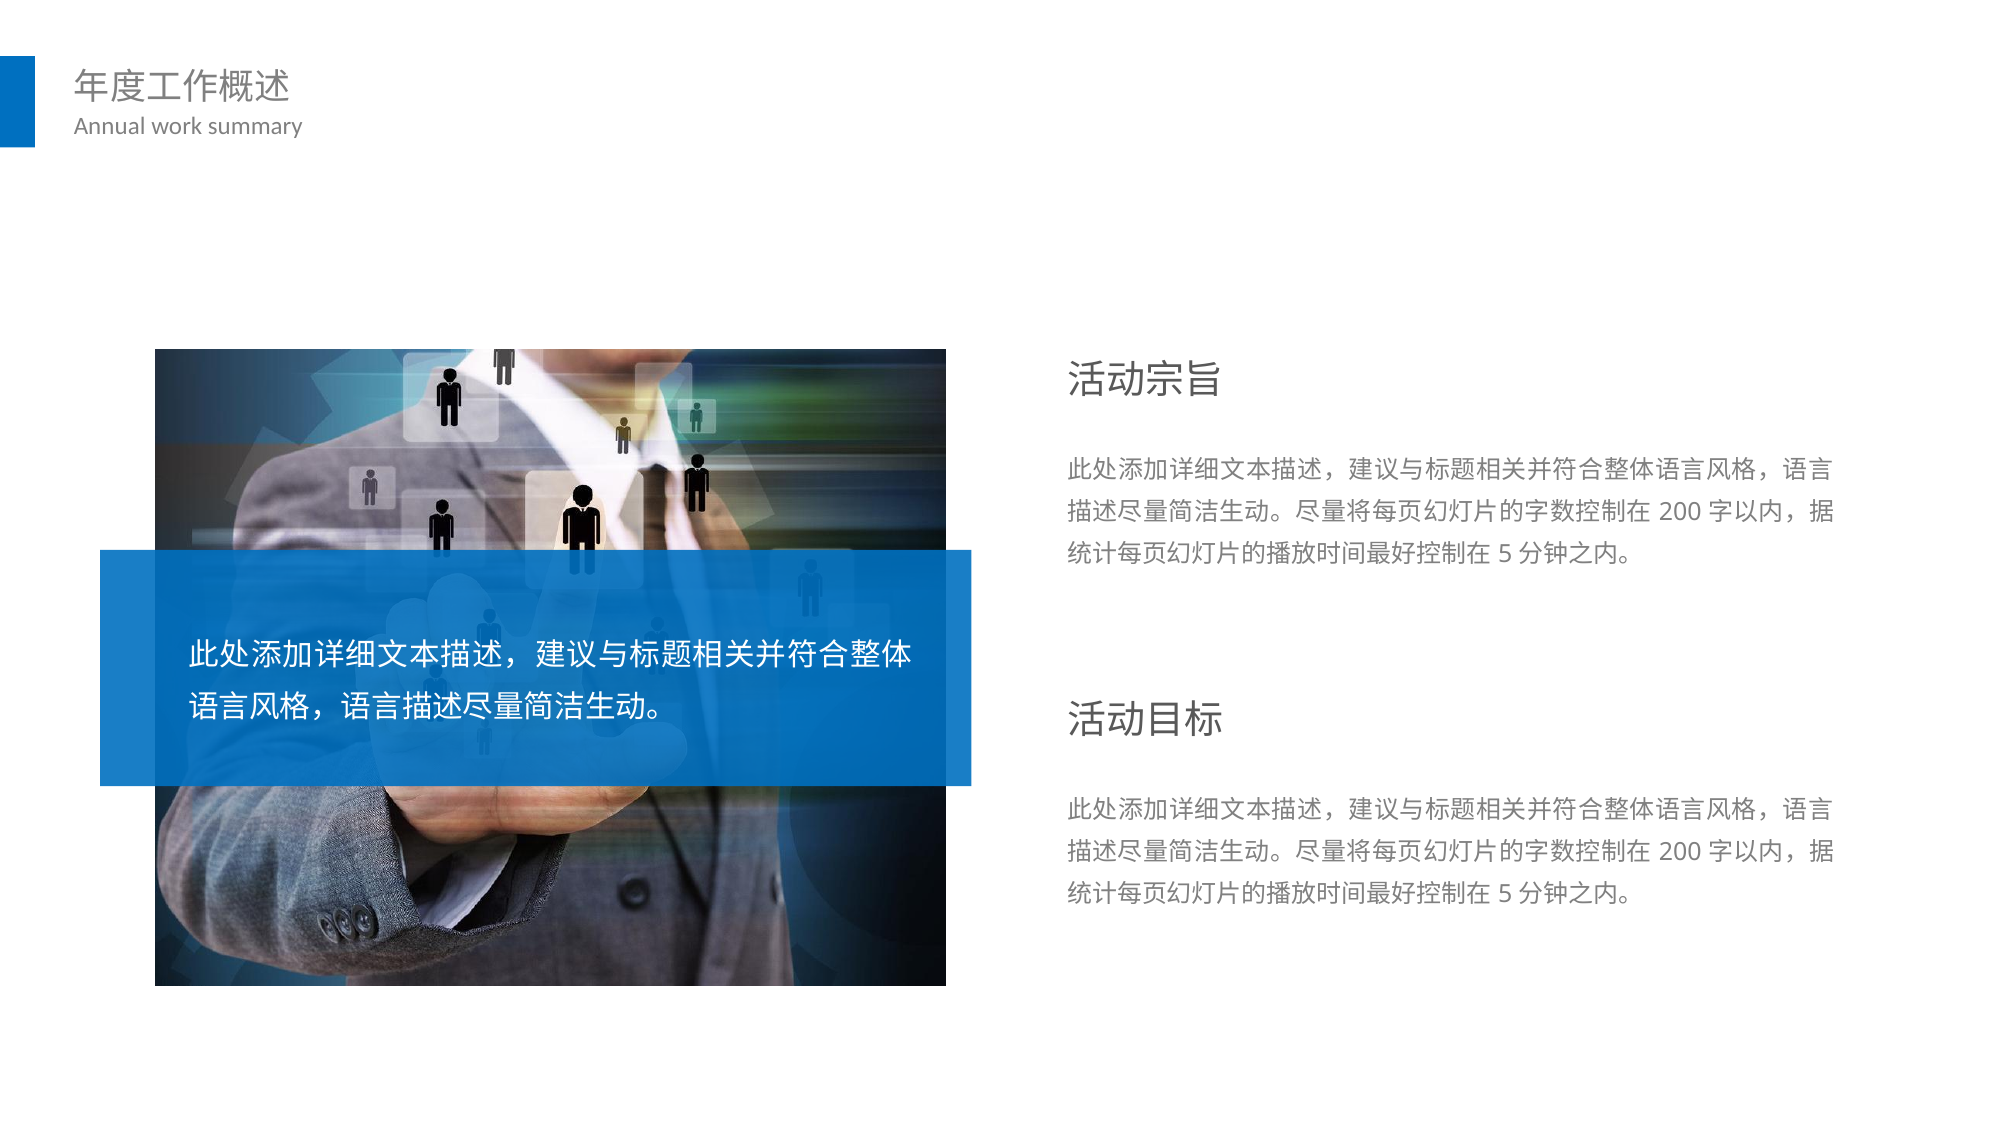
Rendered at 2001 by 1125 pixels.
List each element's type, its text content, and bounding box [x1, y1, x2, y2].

picture [155, 349, 946, 549]
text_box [99, 549, 972, 787]
picture [155, 787, 946, 987]
text_box 活动宗旨 [1052, 346, 1239, 409]
text_box 此处添加详细文本描述，建议与标题相关并符合整体语言风格，语言描述尽量简洁生动。尽量将每页幻灯片的字数控制在200字以内，据统计每页幻灯片的播放时间最好控制在5分钟之内。 [1052, 434, 1850, 575]
text_box 活动目标 [1052, 687, 1239, 749]
text_box 此处添加详细文本描述，建议与标题相关并符合整体语言风格，语言描述尽量简洁生动。尽量将每页幻灯片的字数控制在200字以内，据统计每页幻灯片的播放时间最好控制在5分钟之内。 [1052, 774, 1850, 916]
